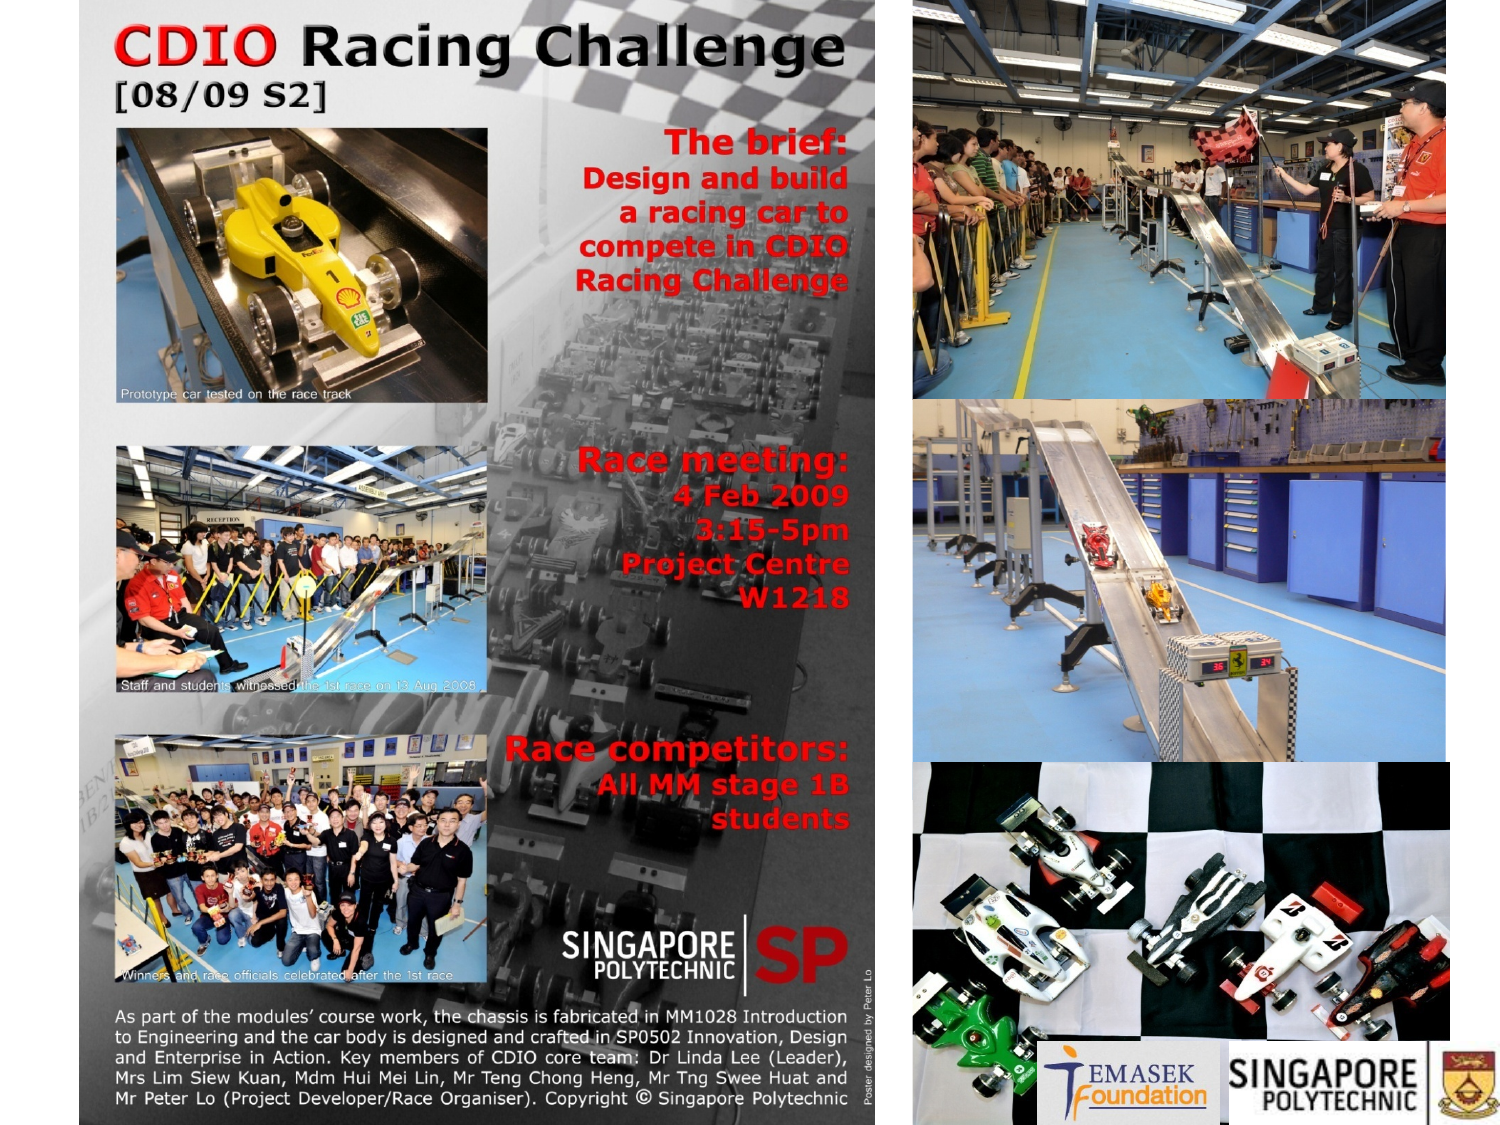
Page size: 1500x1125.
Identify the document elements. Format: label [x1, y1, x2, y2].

picture [79, 0, 876, 1125]
text_box [1037, 1040, 1500, 1125]
list [912, 0, 1447, 400]
picture [912, 762, 1451, 1125]
list [912, 399, 1446, 761]
